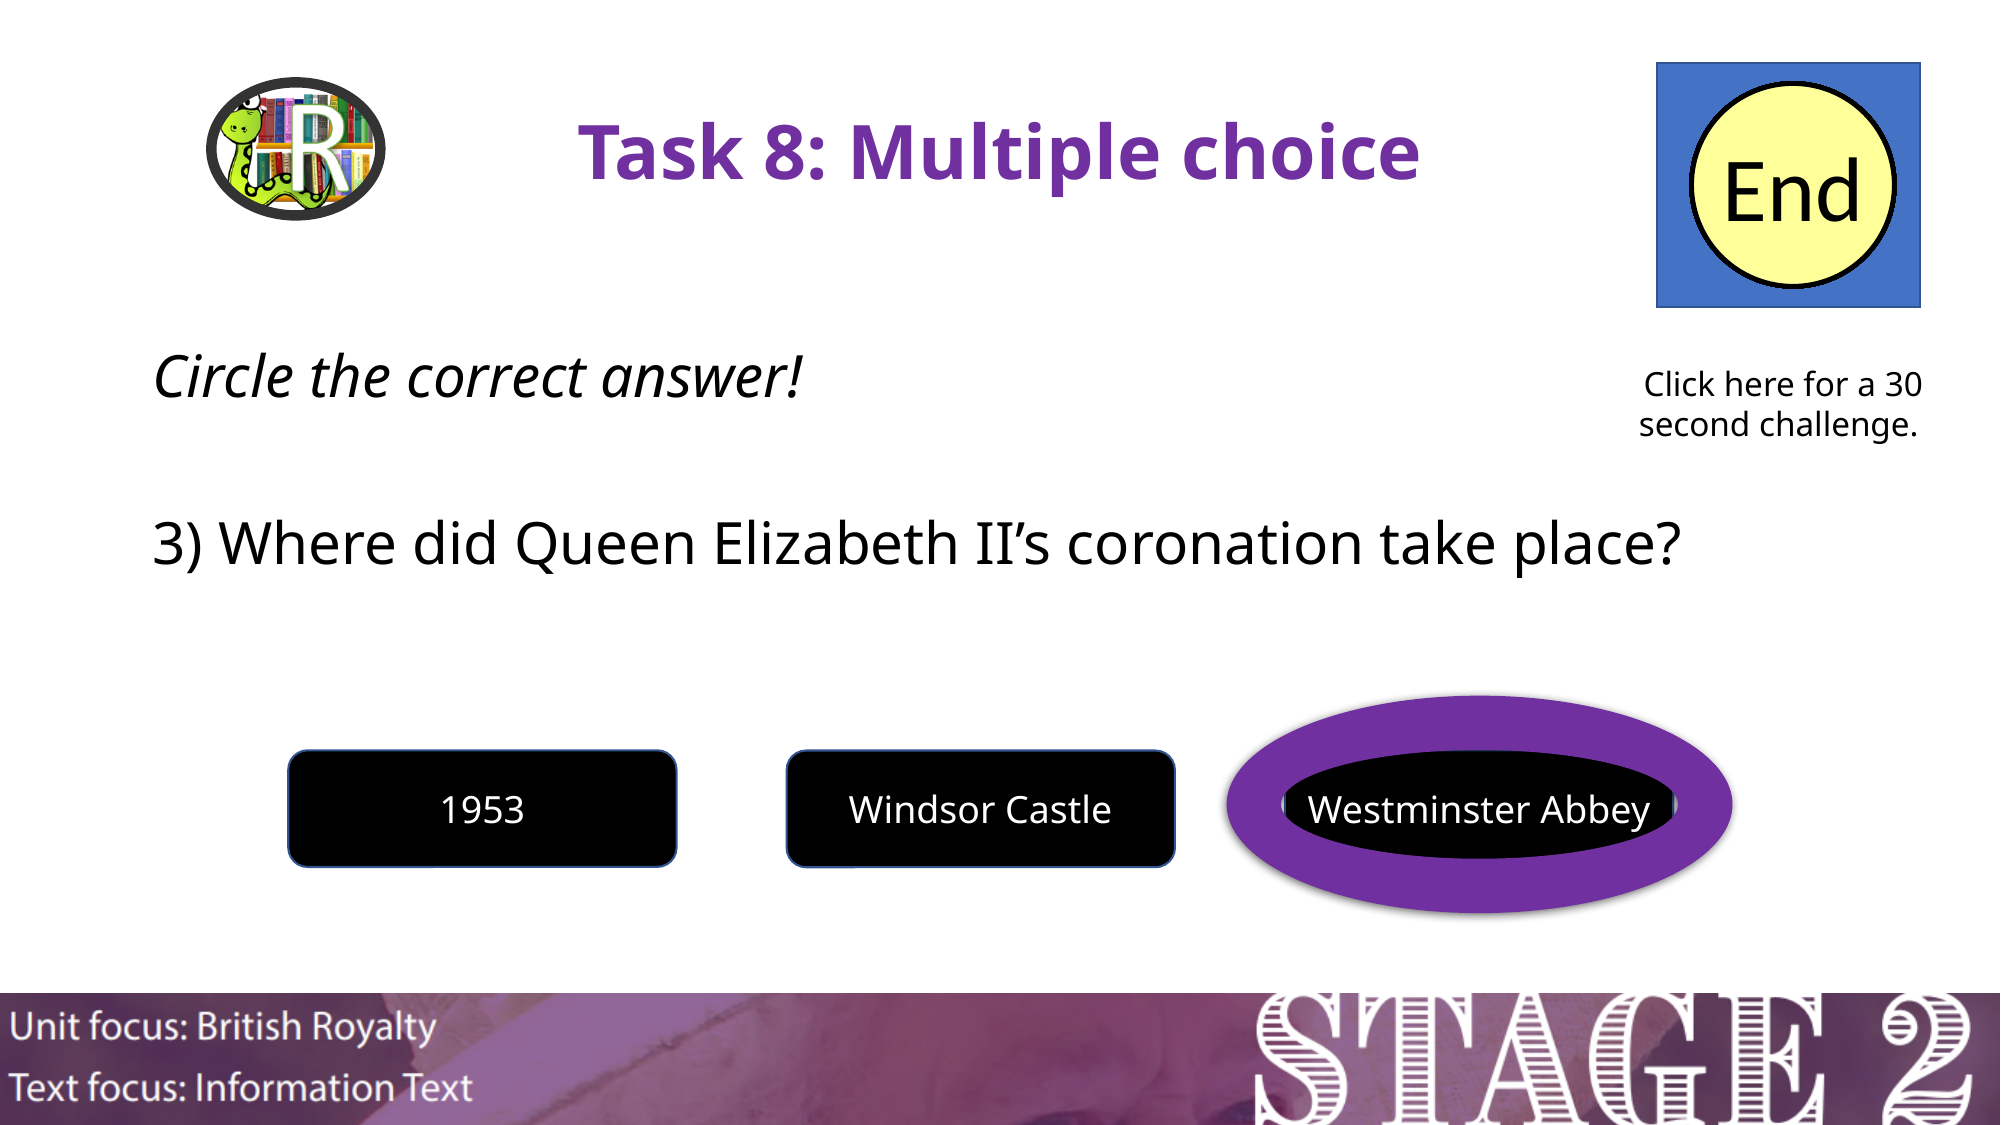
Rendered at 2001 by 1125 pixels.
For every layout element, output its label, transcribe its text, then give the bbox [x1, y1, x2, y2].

text_box [1656, 62, 1921, 308]
text_box 1953 [287, 749, 678, 869]
text_box Click here for a 30 second challenge. [1594, 355, 1973, 451]
title Task 8: Multiple choice [137, 106, 1863, 325]
picture [0, 993, 2000, 1125]
text_box Westminster Abbey [1291, 762, 1668, 853]
picture [211, 82, 381, 216]
text_box End [1691, 83, 1895, 287]
list Circle the correct answer! 3) Where did Queen Elizabeth II’s coronation take place? [137, 339, 1863, 993]
text_box [1226, 695, 1733, 914]
text_box Windsor Castle [785, 749, 1176, 869]
